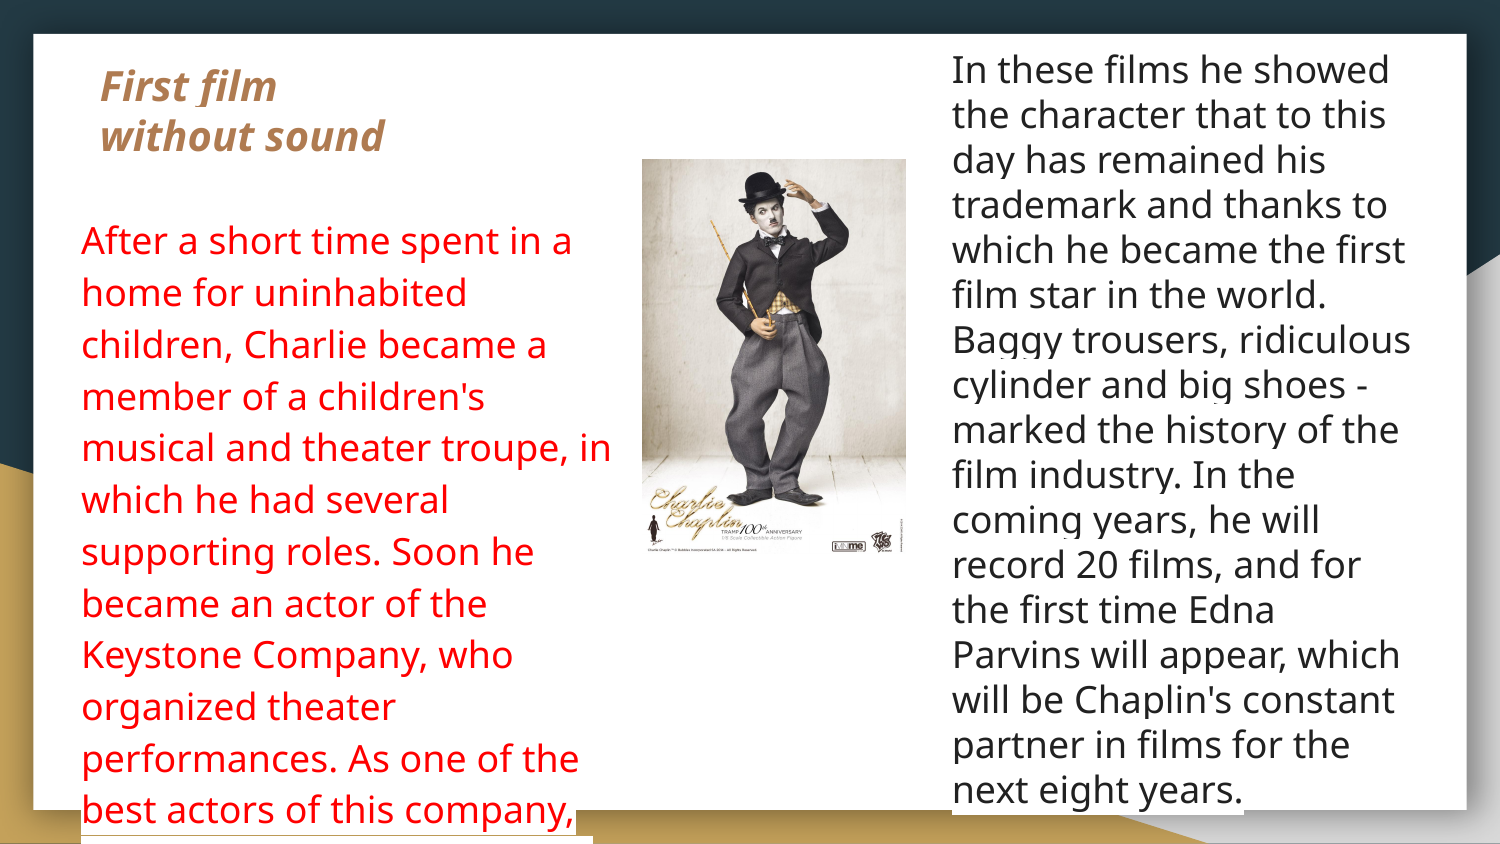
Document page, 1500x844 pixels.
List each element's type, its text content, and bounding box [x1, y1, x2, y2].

title First film without sound [85, 0, 458, 91]
list After a short time spent in a home for uninhabited children, Charlie became a member of a children's musical and theater troupe, in which he had several supporting roles. Soon he became an actor of the Keystone Company, who organized theater performances. As one of the best actors of this company, he goes to America, where in 1914 he recorded his first two films - "Keystone Was Making a Living" and "Kid Auto Races at Venice". [66, 117, 643, 575]
text_box In these films he showed the character that to this day has remained his trademark and thanks to which he became the first film star in the world. Baggy trousers, ridiculous cylinder and big shoes - marked the history of the film industry. In the coming years, he will record 20 films, and for the first time Edna Parvins will appear, which will be Chaplin's constant partner in films for the next eight years. [936, 159, 1429, 652]
picture [642, 159, 906, 554]
